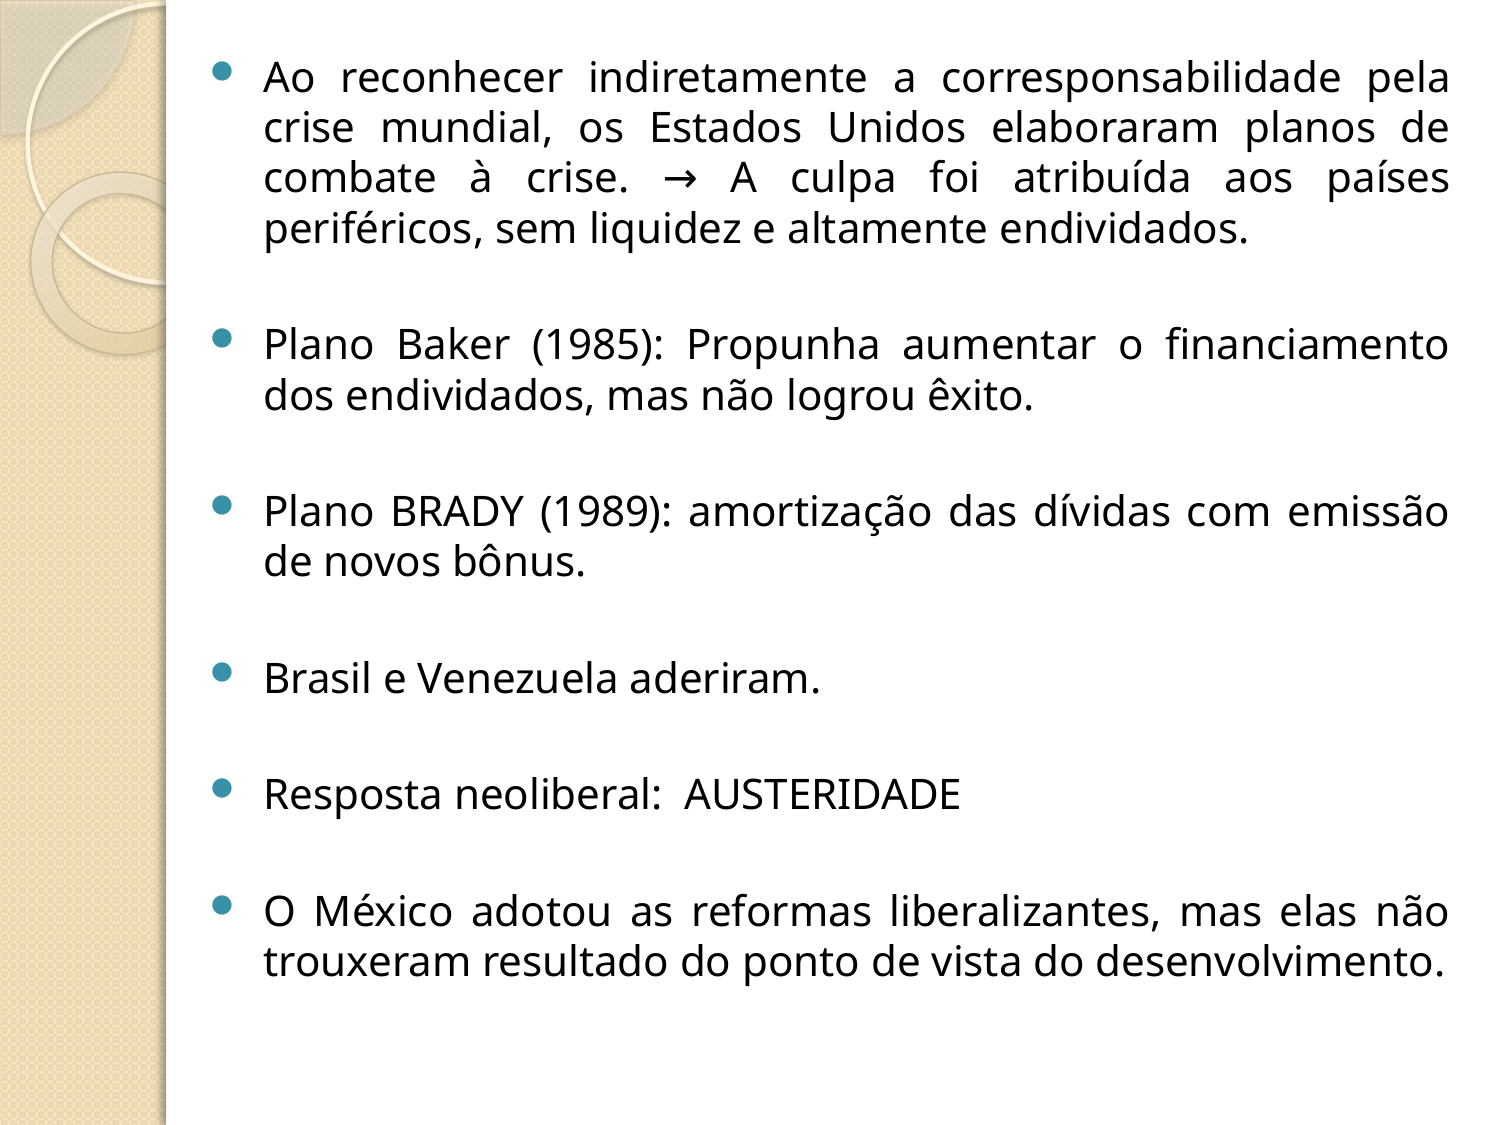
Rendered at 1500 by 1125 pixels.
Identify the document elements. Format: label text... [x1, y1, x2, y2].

list Ao reconhecer indiretamente a corresponsabilidade pela crise mundial, os Estados Unidos elaboraram planos de combate à crise. → A culpa foi atribuída aos países periféricos, sem liquidez e altamente endividados. Plano Baker (1985): Propunha aumentar o financiamento dos endividados, mas não logrou êxito. Plano BRADY (1989): amortização das dívidas com emissão de novos bônus. Brasil e Venezuela aderiram. Resposta neoliberal: AUSTERIDADE O México adotou as reformas liberalizantes, mas elas não trouxeram resultado do ponto de vista do desenvolvimento. [194, 42, 1466, 1025]
